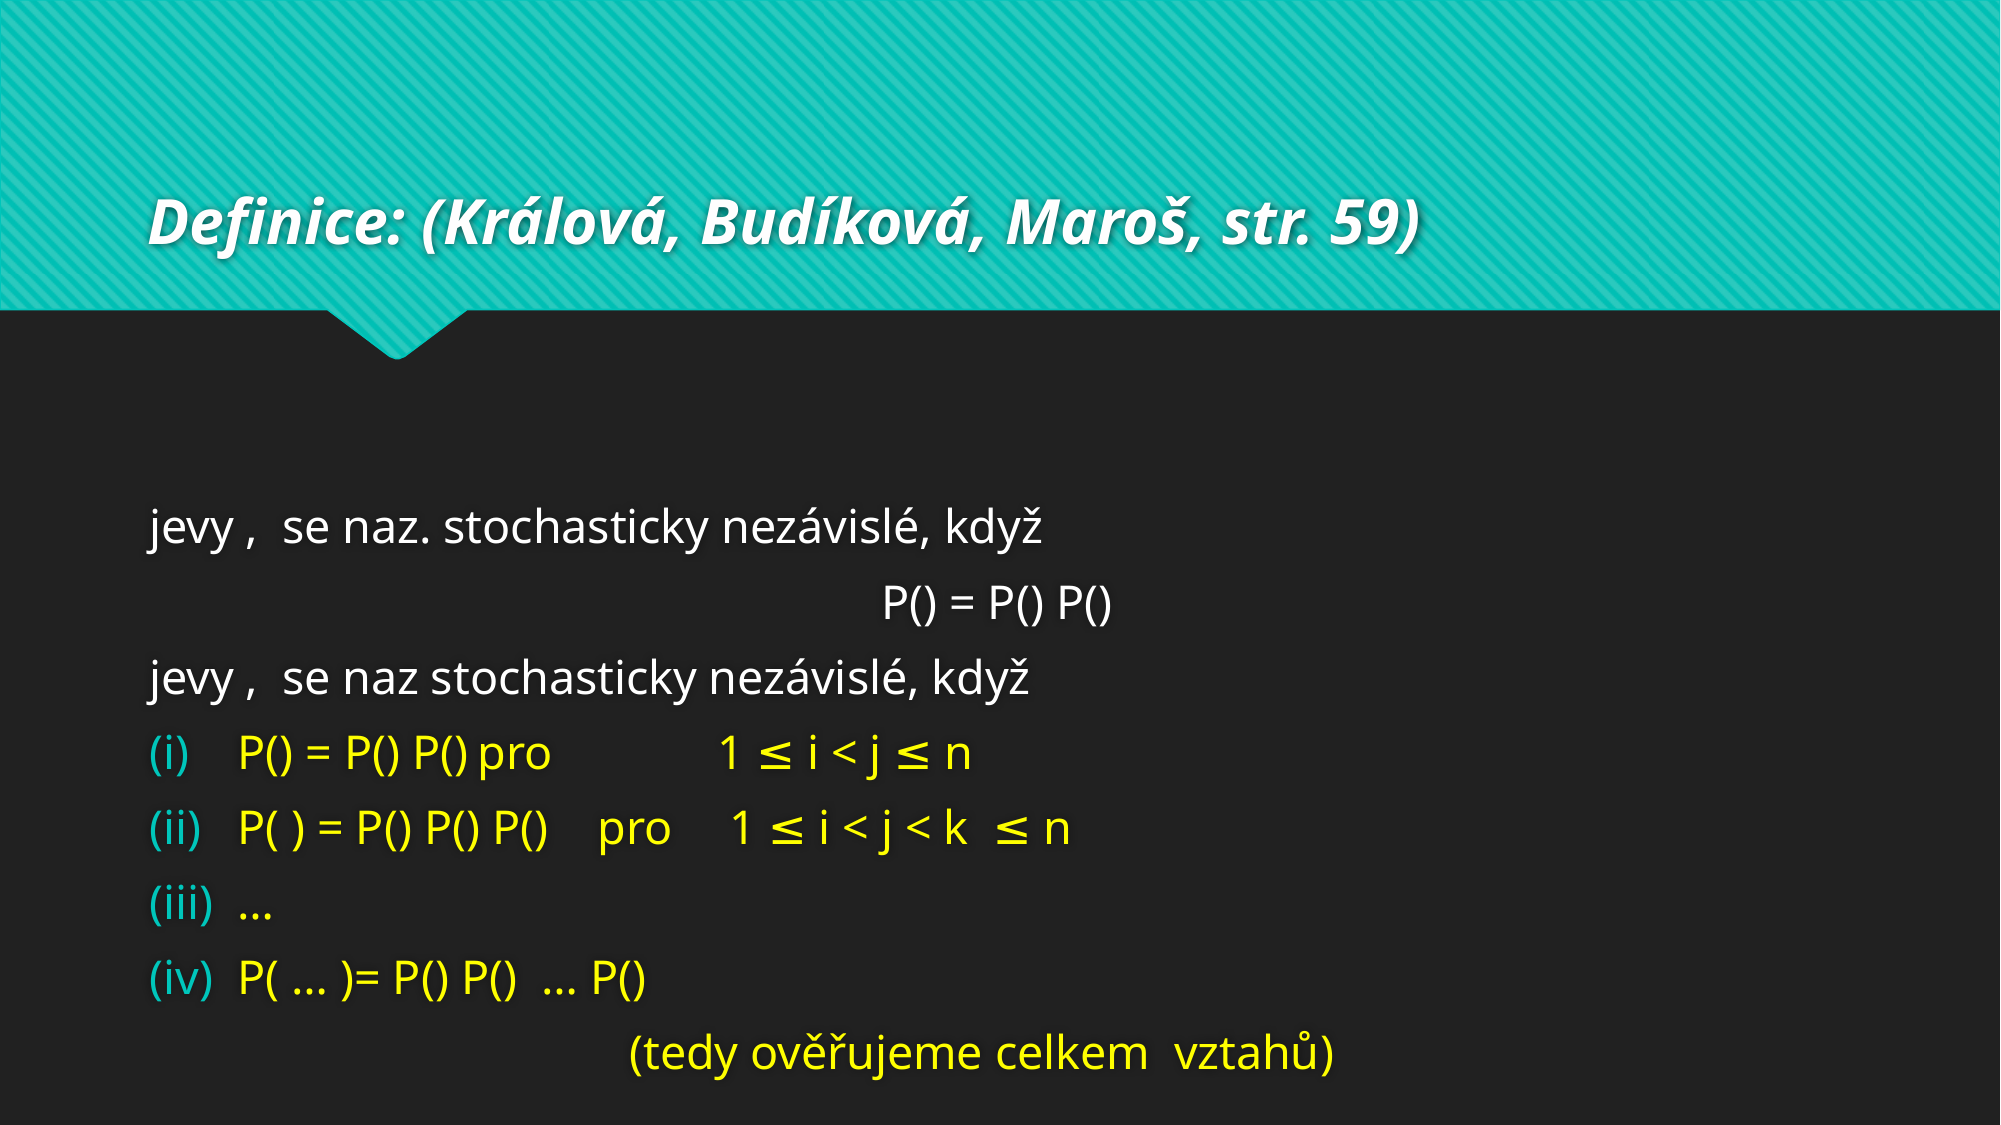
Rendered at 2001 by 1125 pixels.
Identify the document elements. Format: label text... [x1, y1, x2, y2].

title Definice: (Králová, Budíková, Maroš, str. 59) [132, 73, 1868, 265]
